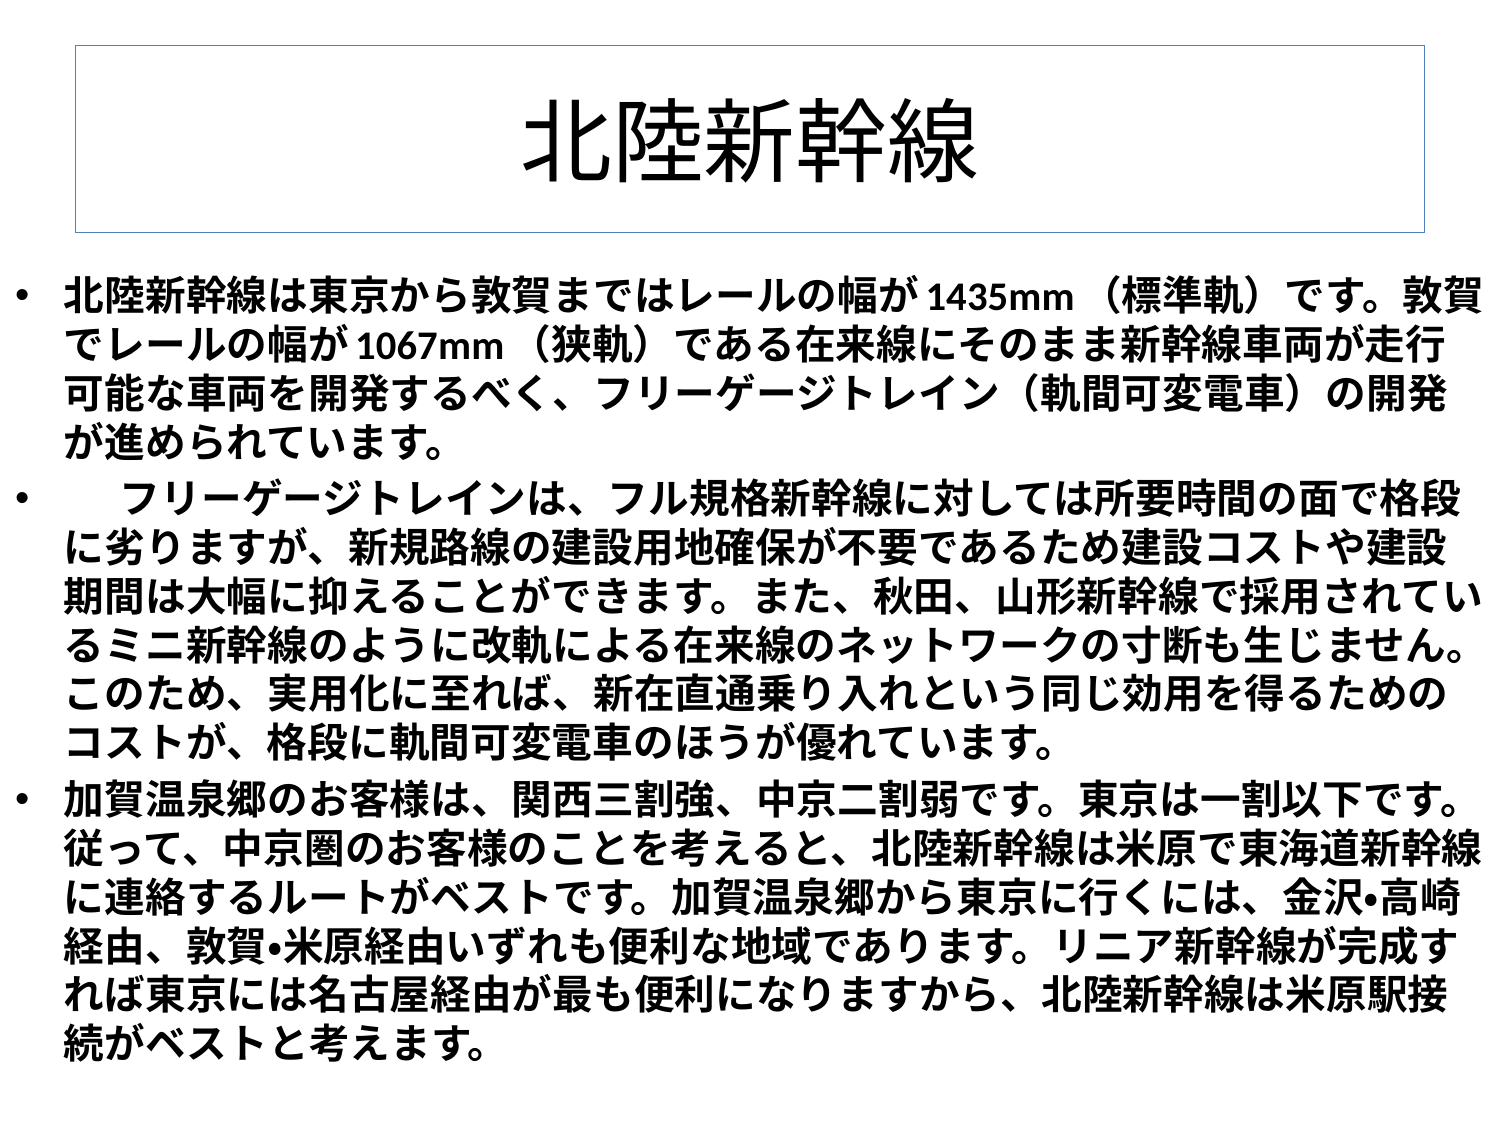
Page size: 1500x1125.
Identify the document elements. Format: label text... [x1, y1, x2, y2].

list 北陸新幹線は東京から敦賀まではレールの幅が1435mm（標準軌）です。敦賀でレールの幅が1067mm（狭軌）である在来線にそのまま新幹線車両が走行可能な車両を開発するべく、フリーゲージトレイン（軌間可変電車）の開発が進められています。 フリーゲージトレインは、フル規格新幹線に対しては所要時間の面で格段に劣りますが、新規路線の建設用地確保が不要であるため建設コストや建設期間は大幅に抑えることができます。また、秋田、山形新幹線で採用されているミニ新幹線のように改軌による在来線のネットワークの寸断も生じません。このため、実用化に至れば、新在直通乗り入れという同じ効用を得るためのコストが、格段に軌間可変電車のほうが優れています。 加賀温泉郷のお客様は、関西三割強、中京二割弱です。東京は一割以下です。従って、中京圏のお客様のことを考えると、北陸新幹線は米原で東海道新幹線に連絡するルートがベストです。加賀温泉郷から東京に行くには、金沢・高崎経由、敦賀・米原経由いずれも便利な地域であります。リニア新幹線が完成すれば東京には名古屋経由が最も便利になりますから、北陸新幹線は米原駅接続がベストと考えます。 [0, 262, 1500, 1125]
title 北陸新幹線 [75, 45, 1425, 233]
